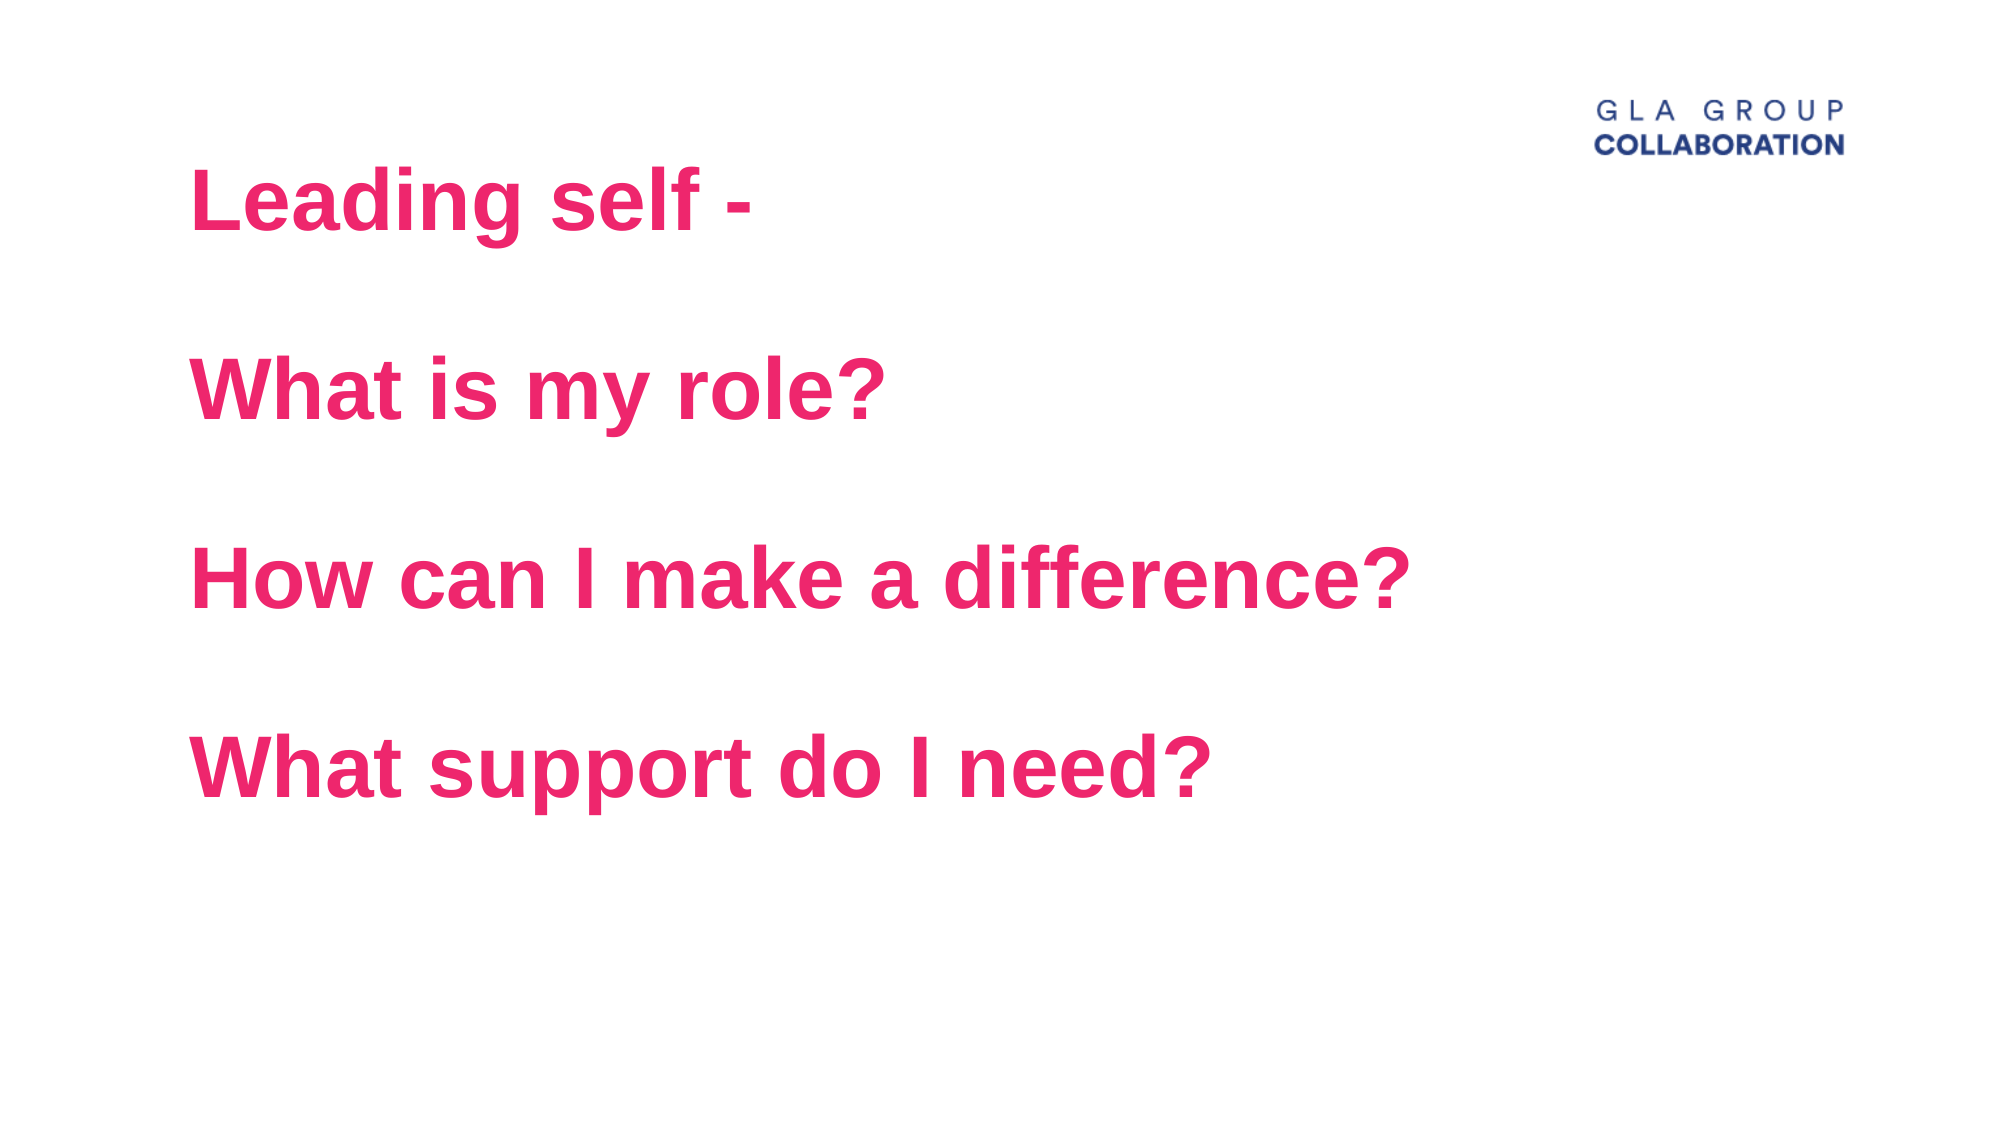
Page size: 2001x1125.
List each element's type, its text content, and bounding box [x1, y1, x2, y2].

title Leading self - What is my role? How can I make a difference? What support do I need? [189, 336, 1895, 636]
picture [1592, 87, 1852, 167]
